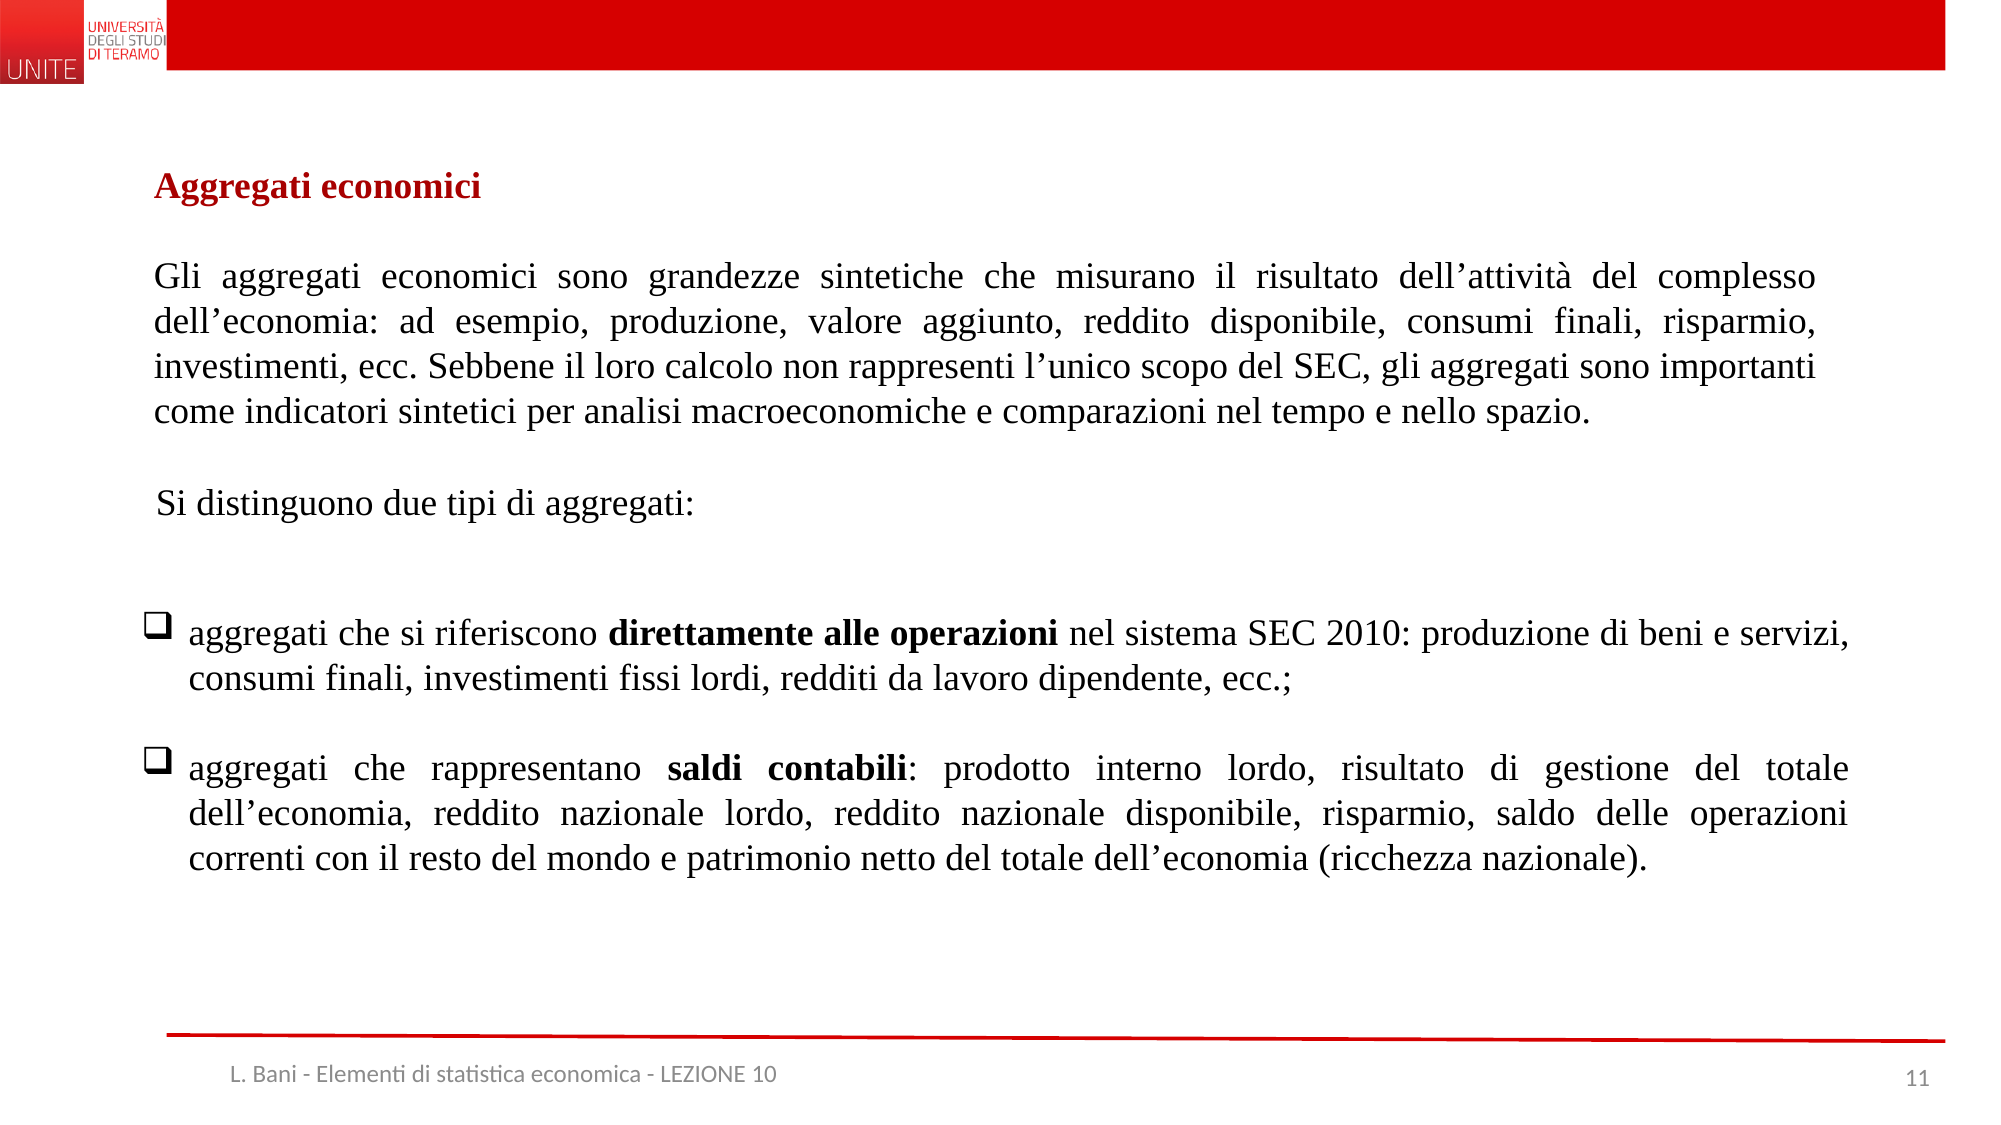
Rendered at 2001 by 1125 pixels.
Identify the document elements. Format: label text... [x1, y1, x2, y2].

text_box Si distinguono due tipi di aggregati: [141, 470, 721, 530]
footer L. Bani - Elementi di statistica economica - LEZIONE 10 [166, 1042, 842, 1103]
slide_number 11 [1495, 1046, 1946, 1106]
text_box Aggregati economici [139, 153, 651, 214]
text_box aggregati che si riferiscono direttamente alle operazioni nel sistema SEC 2010: produzione di beni e servizi, consumi finali, investimenti fissi lordi, redditi da lavoro dipendente, ecc.; aggregati che rappresentano saldi contabili: prodotto interno lordo, risultato di gestione del totale dell’economia, reddito nazionale lordo, reddito nazionale disponibile, risparmio, saldo delle operazioni correnti con il resto del mondo e patrimonio netto del totale dell’economia (ricchezza nazionale). [126, 600, 1866, 886]
picture [0, 0, 167, 84]
text_box Gli aggregati economici sono grandezze sintetiche che misurano il risultato dell’attività del complesso dell’economia: ad esempio, produzione, valore aggiunto, reddito disponibile, consumi finali, risparmio, investimenti, ecc. Sebbene il loro calcolo non rappresenti l’unico scopo del SEC, gli aggregati sono importanti come indicatori sintetici per analisi macroeconomiche e comparazioni nel tempo e nello spazio. [139, 243, 1834, 439]
